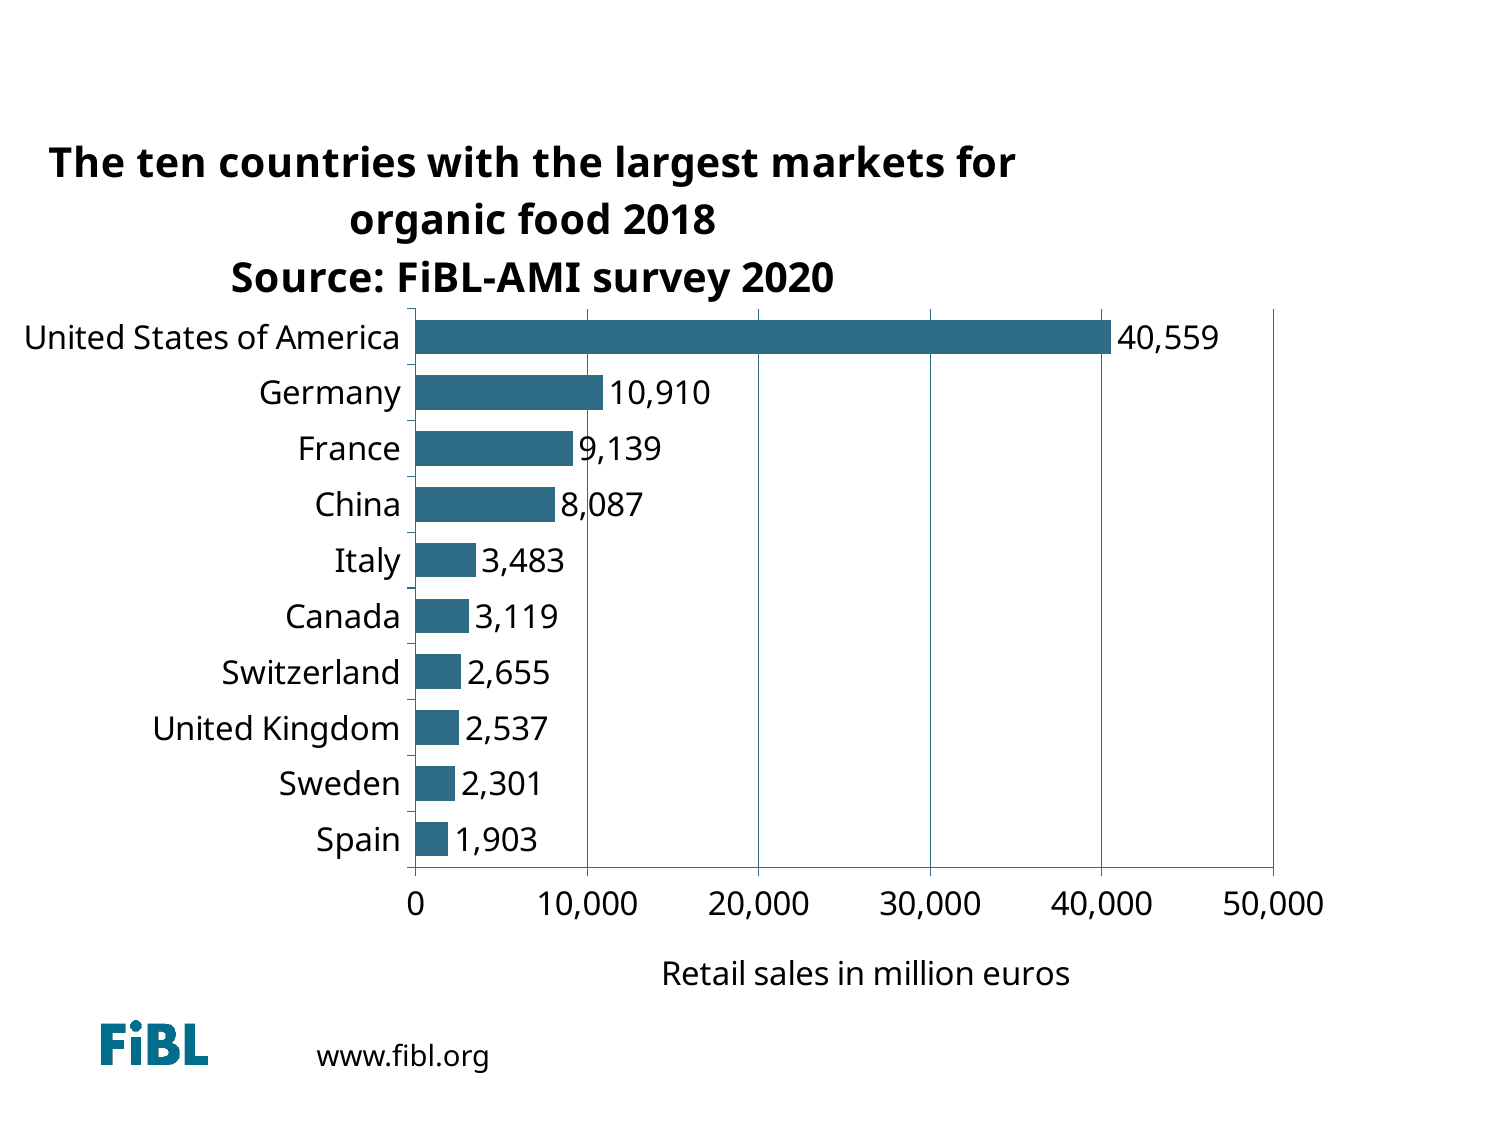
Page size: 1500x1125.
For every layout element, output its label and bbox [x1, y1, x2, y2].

chart [23, 119, 1341, 1005]
picture [101, 1020, 208, 1065]
picture [159, 1049, 168, 1056]
picture [159, 1032, 165, 1039]
